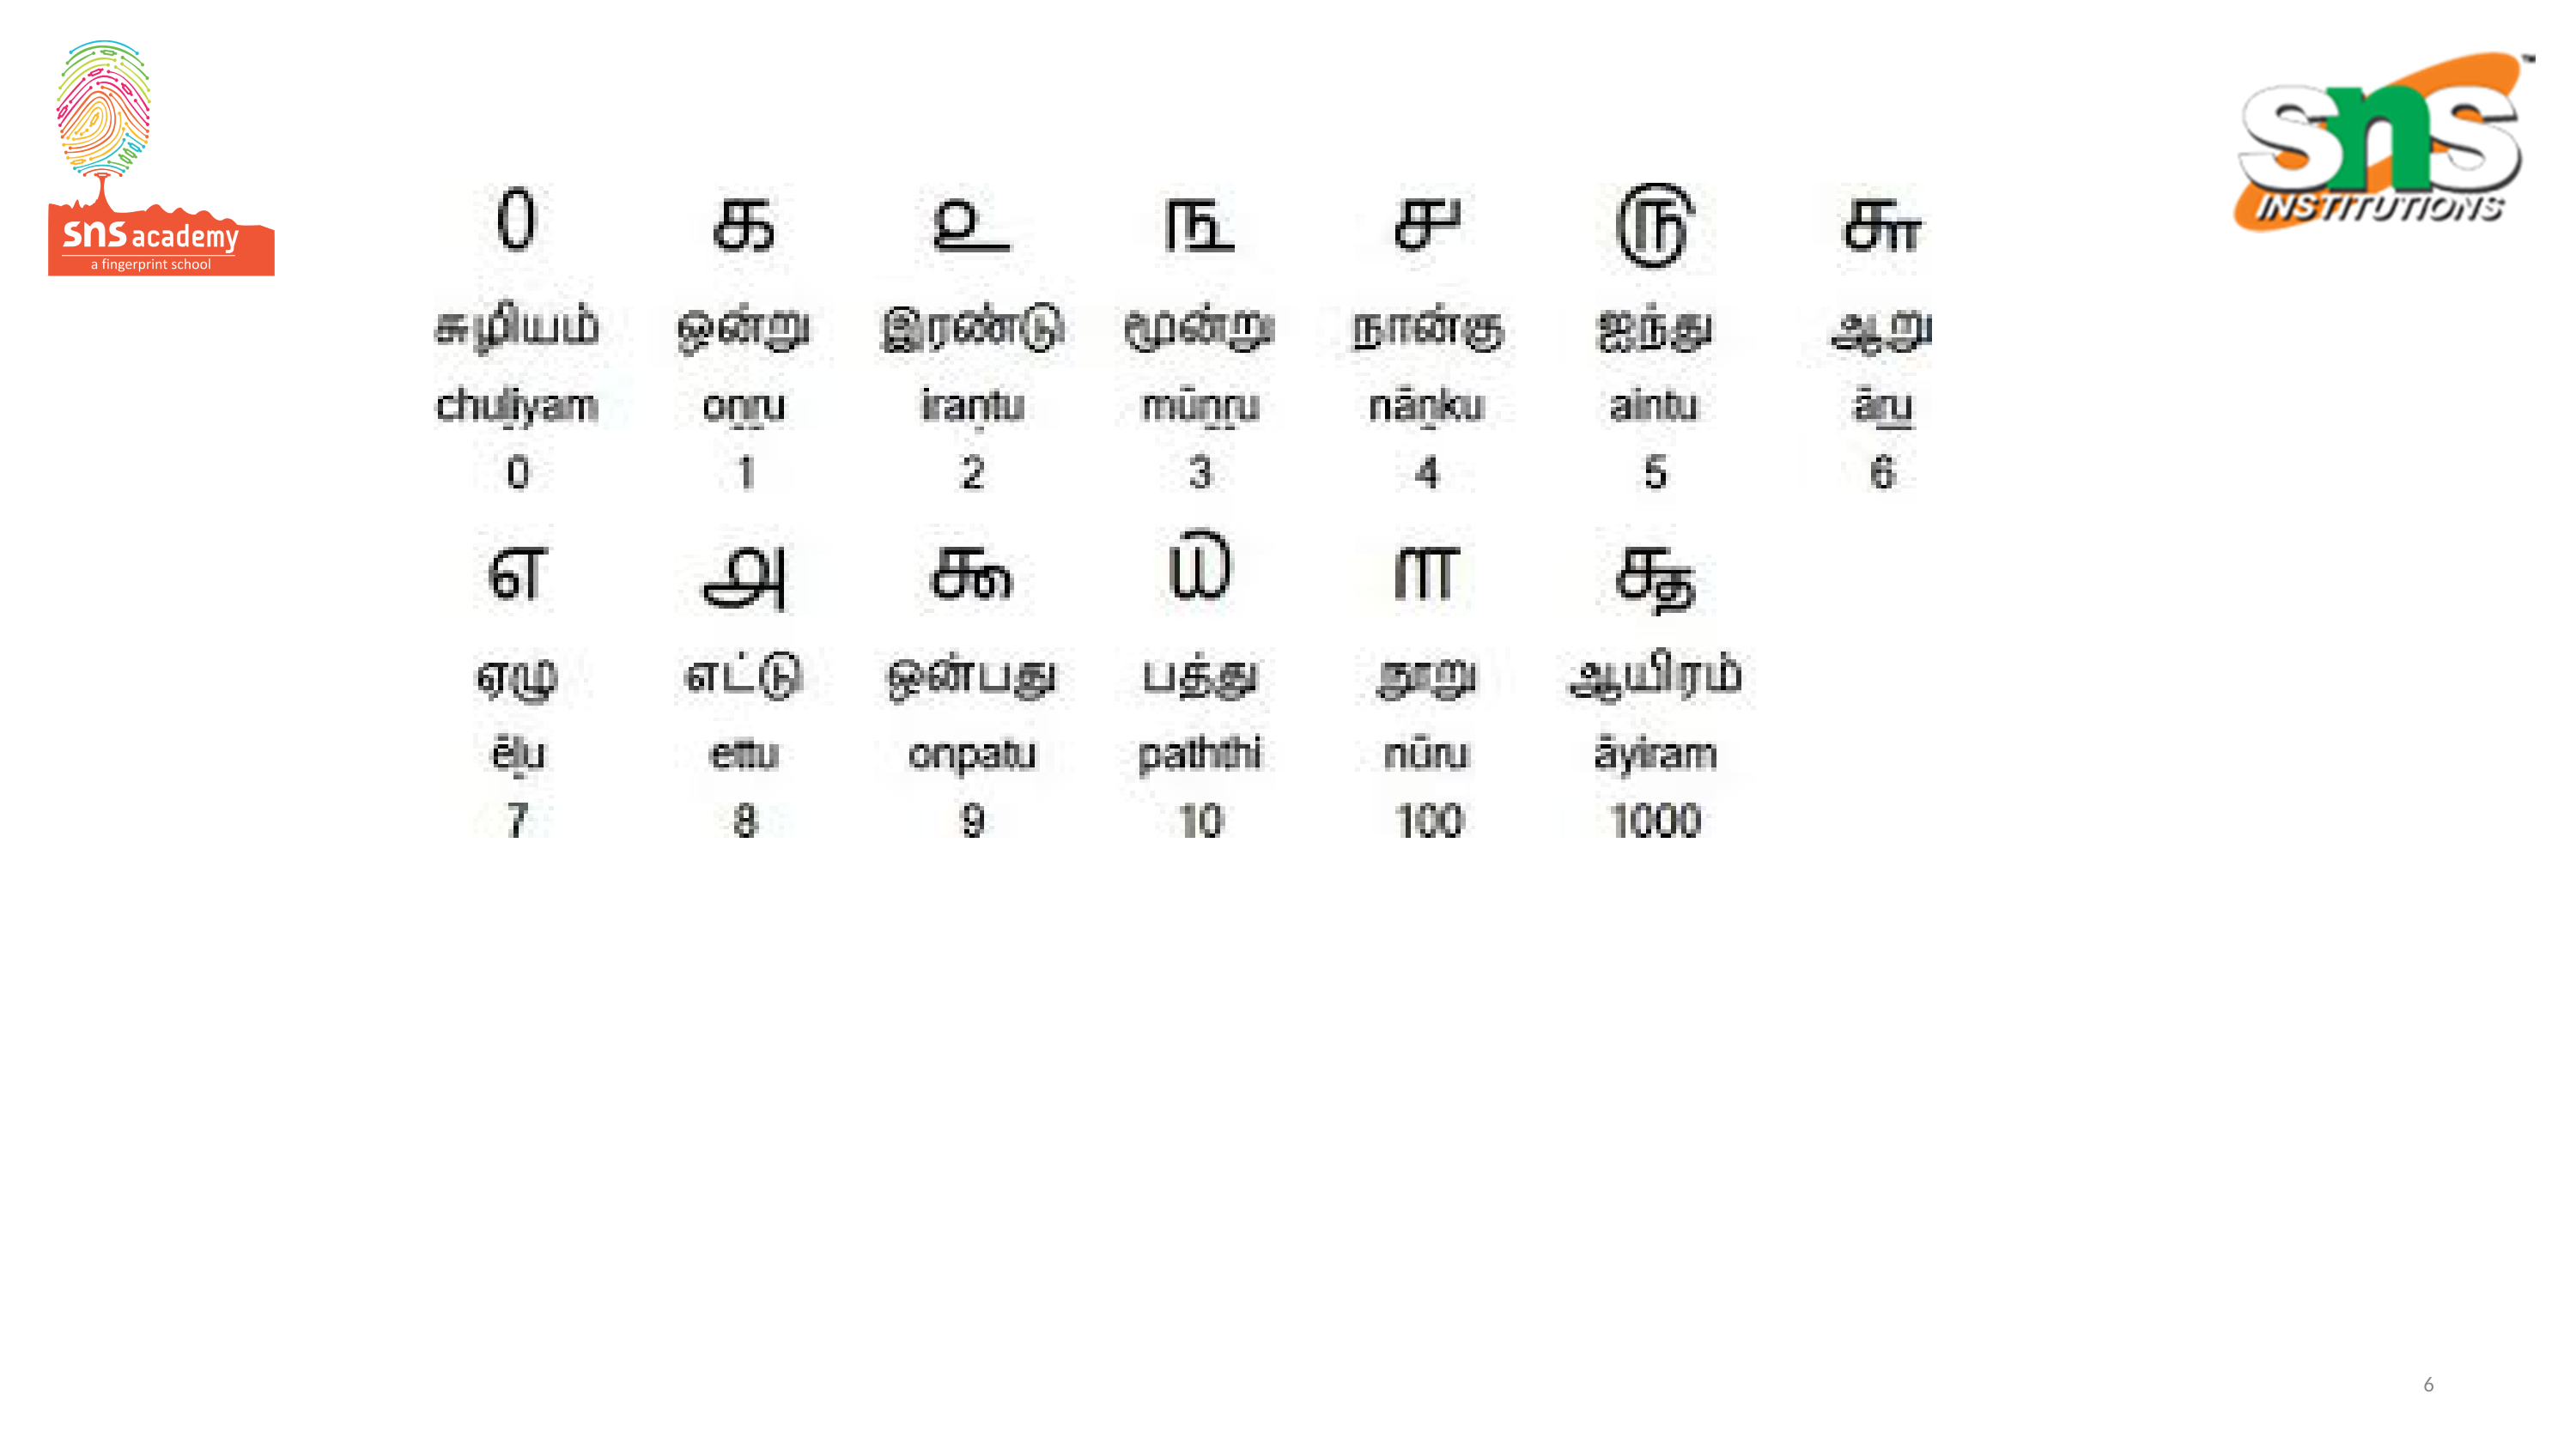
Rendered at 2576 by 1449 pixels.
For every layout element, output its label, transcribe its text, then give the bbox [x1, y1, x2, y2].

picture [433, 182, 1933, 838]
picture [38, 33, 280, 285]
slide_number 6 [2146, 1357, 2447, 1410]
picture [2233, 50, 2536, 233]
